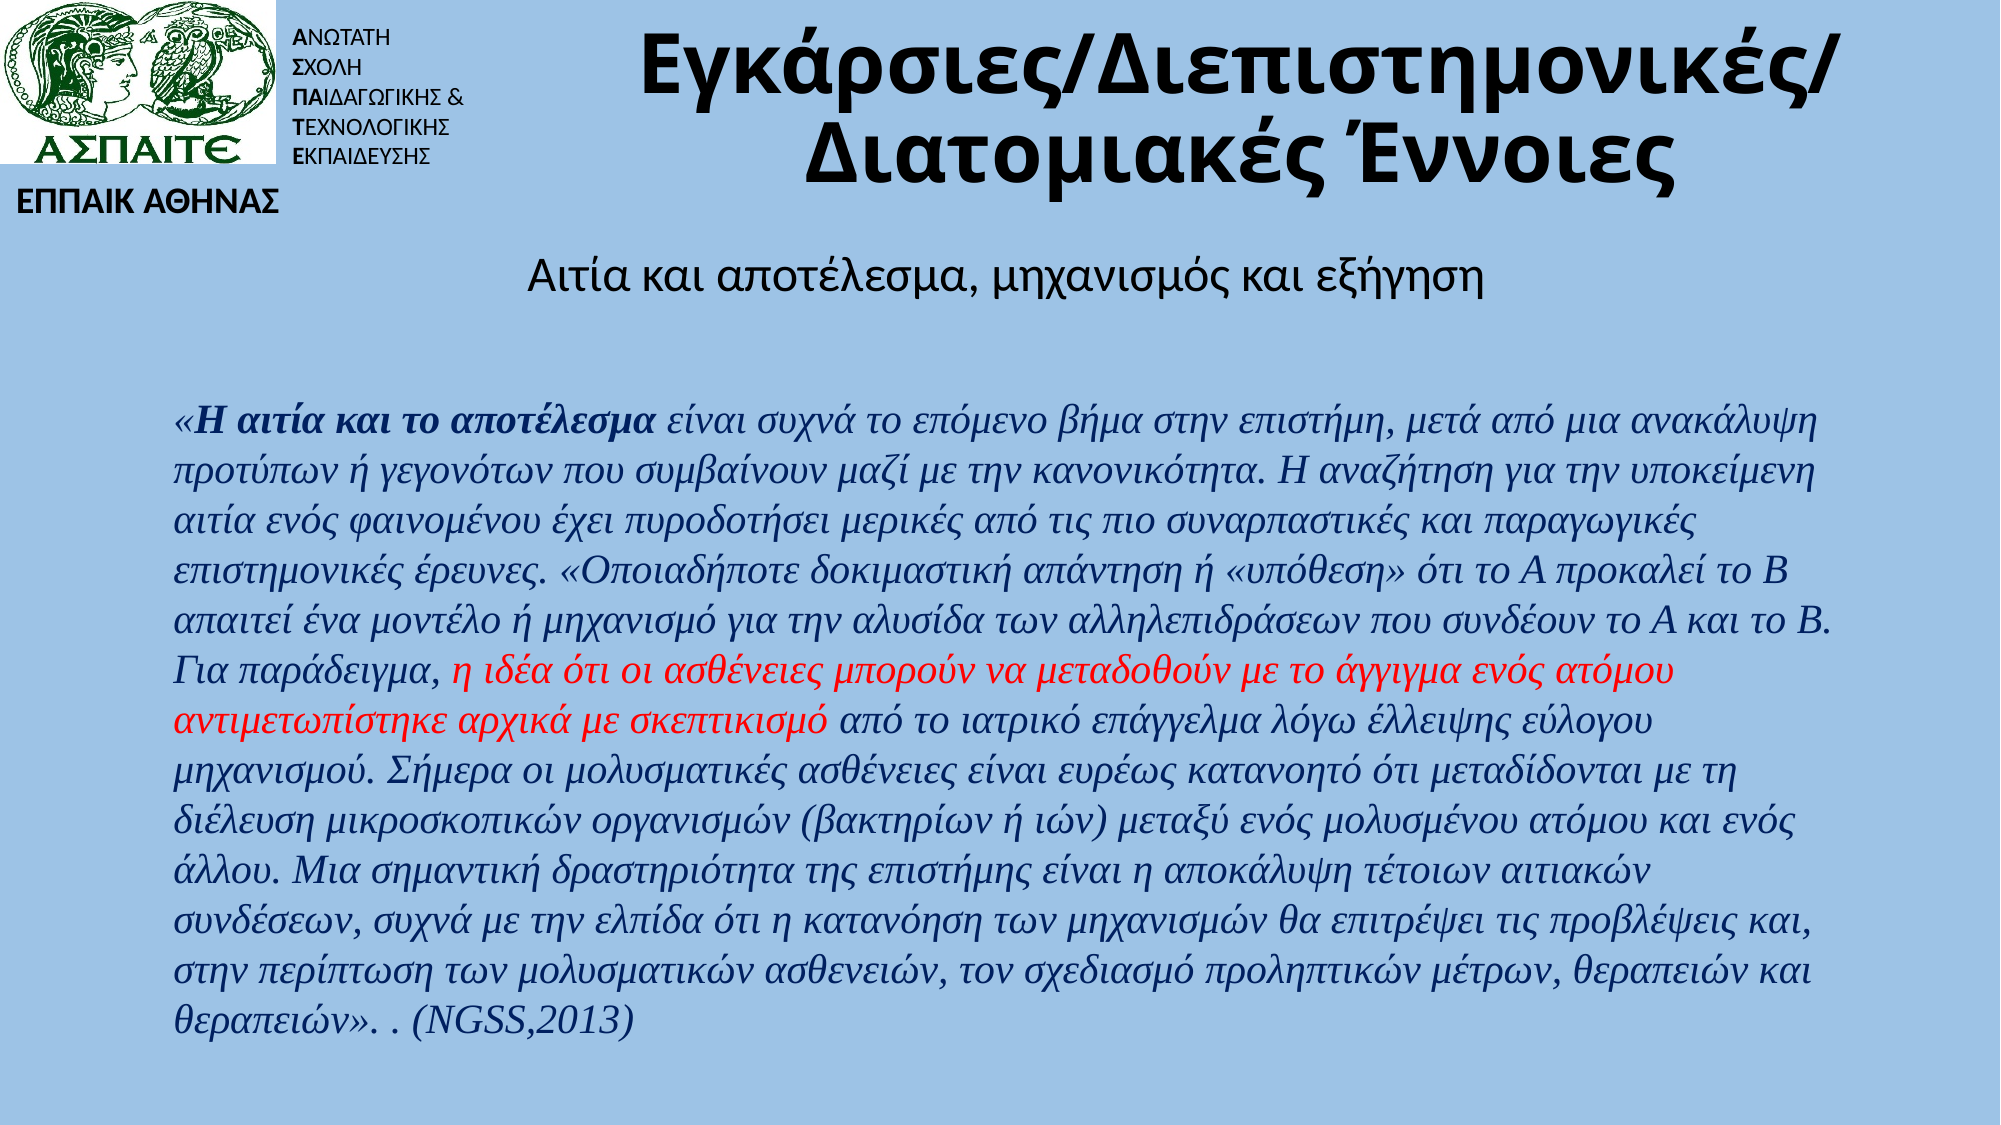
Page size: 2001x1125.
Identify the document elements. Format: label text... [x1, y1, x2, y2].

text_box Αιτία και αποτέλεσμα, μηχανισμός και εξήγηση «Η αιτία και το αποτέλεσμα είναι συχνά το επόμενο βήμα στην επιστήμη, μετά από μια ανακάλυψη προτύπων ή γεγονότων που συμβαίνουν μαζί με την κανονικότητα. Η αναζήτηση για την υποκείμενη αιτία ενός φαινομένου έχει πυροδοτήσει μερικές από τις πιο συναρπαστικές και παραγωγικές επιστημονικές έρευνες. «Οποιαδήποτε δοκιμαστική απάντηση ή «υπόθεση» ότι το Α προκαλεί το Β απαιτεί ένα μοντέλο ή μηχανισμό για την αλυσίδα των αλληλεπιδράσεων που συνδέουν το Α και το Β. Για παράδειγμα, η ιδέα ότι οι ασθένειες μπορούν να μεταδοθούν με το άγγιγμα ενός ατόμου αντιμετωπίστηκε αρχικά με σκεπτικισμό από το ιατρικό επάγγελμα λόγω έλλειψης εύλογου μηχανισμού. Σήμερα οι μολυσματικές ασθένειες είναι ευρέως κατανοητό ότι μεταδίδονται με τη διέλευση μικροσκοπικών οργανισμών (βακτηρίων ή ιών) μεταξύ ενός μολυσμένου ατόμου και ενός άλλου. Μια σημαντική δραστηριότητα της επιστήμης είναι η αποκάλυψη τέτοιων αιτιακών συνδέσεων, συχνά με την ελπίδα ότι η κατανόηση των μηχανισμών θα επιτρέψει τις προβλέψεις και, στην περίπτωση των μολυσματικών ασθενειών, τον σχεδιασμό προληπτικών μέτρων, θεραπειών και θεραπειών». . (NGSS,2013) [158, 234, 1866, 1049]
text_box ΕΠΠΑΙΚ ΑΘΗΝΑΣ [1, 168, 295, 229]
text_box ΑΝΩΤΑΤΗ ΣΧΟΛΗ ΠΑΙΔΑΓΩΓΙΚΗΣ & ΤΕΧΝΟΛΟΓΙΚΗΣ ΕΚΠΑΙΔΕΥΣΗΣ [277, 12, 493, 178]
picture [0, 0, 276, 164]
title Εγκάρσιες/Διεπιστημονικές/Διατομιακές Έννοιες [492, 12, 1989, 209]
